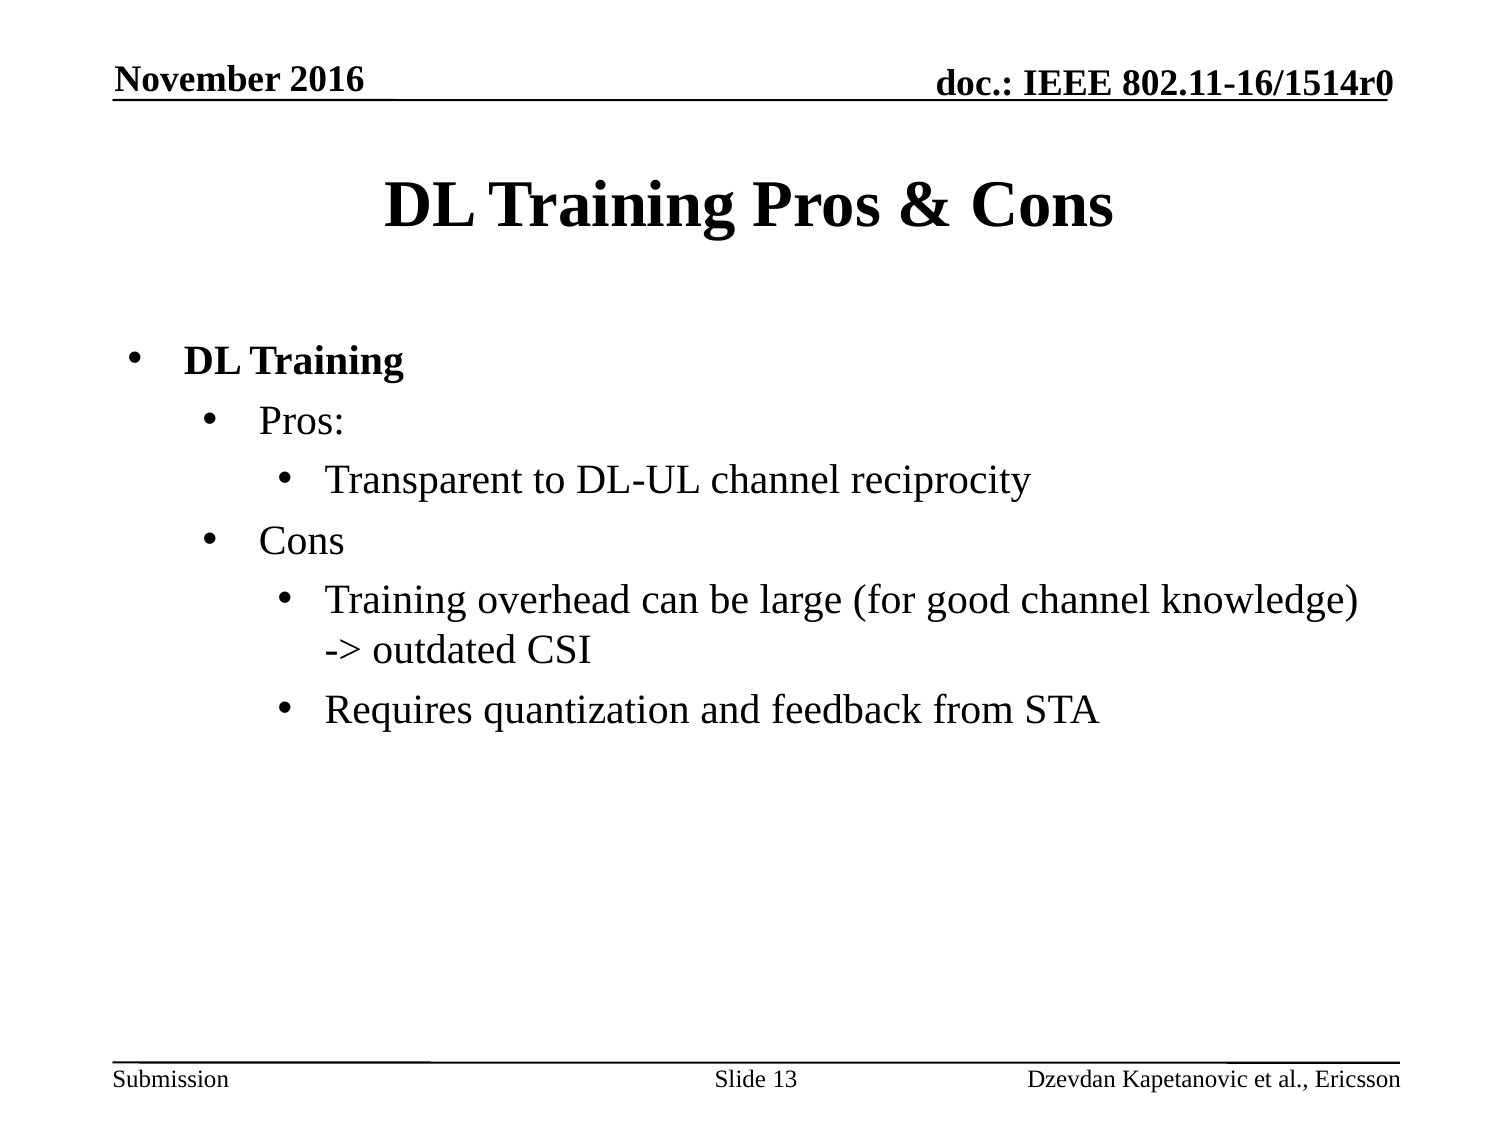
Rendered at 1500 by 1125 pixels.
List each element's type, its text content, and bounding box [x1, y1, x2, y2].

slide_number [114, 54, 423, 100]
title DL Training Pros & Cons [112, 112, 1388, 288]
list DL Training Pros: Transparent to DL-UL channel reciprocity Cons Training overhead can be large (for good channel knowledge) -> outdated CSI Requires quantization and feedback from STA [112, 324, 1388, 1000]
slide_number Slide 13 [712, 1061, 800, 1123]
footer Dzevdan Kapetanovic et al., Ericsson [878, 1061, 1402, 1093]
